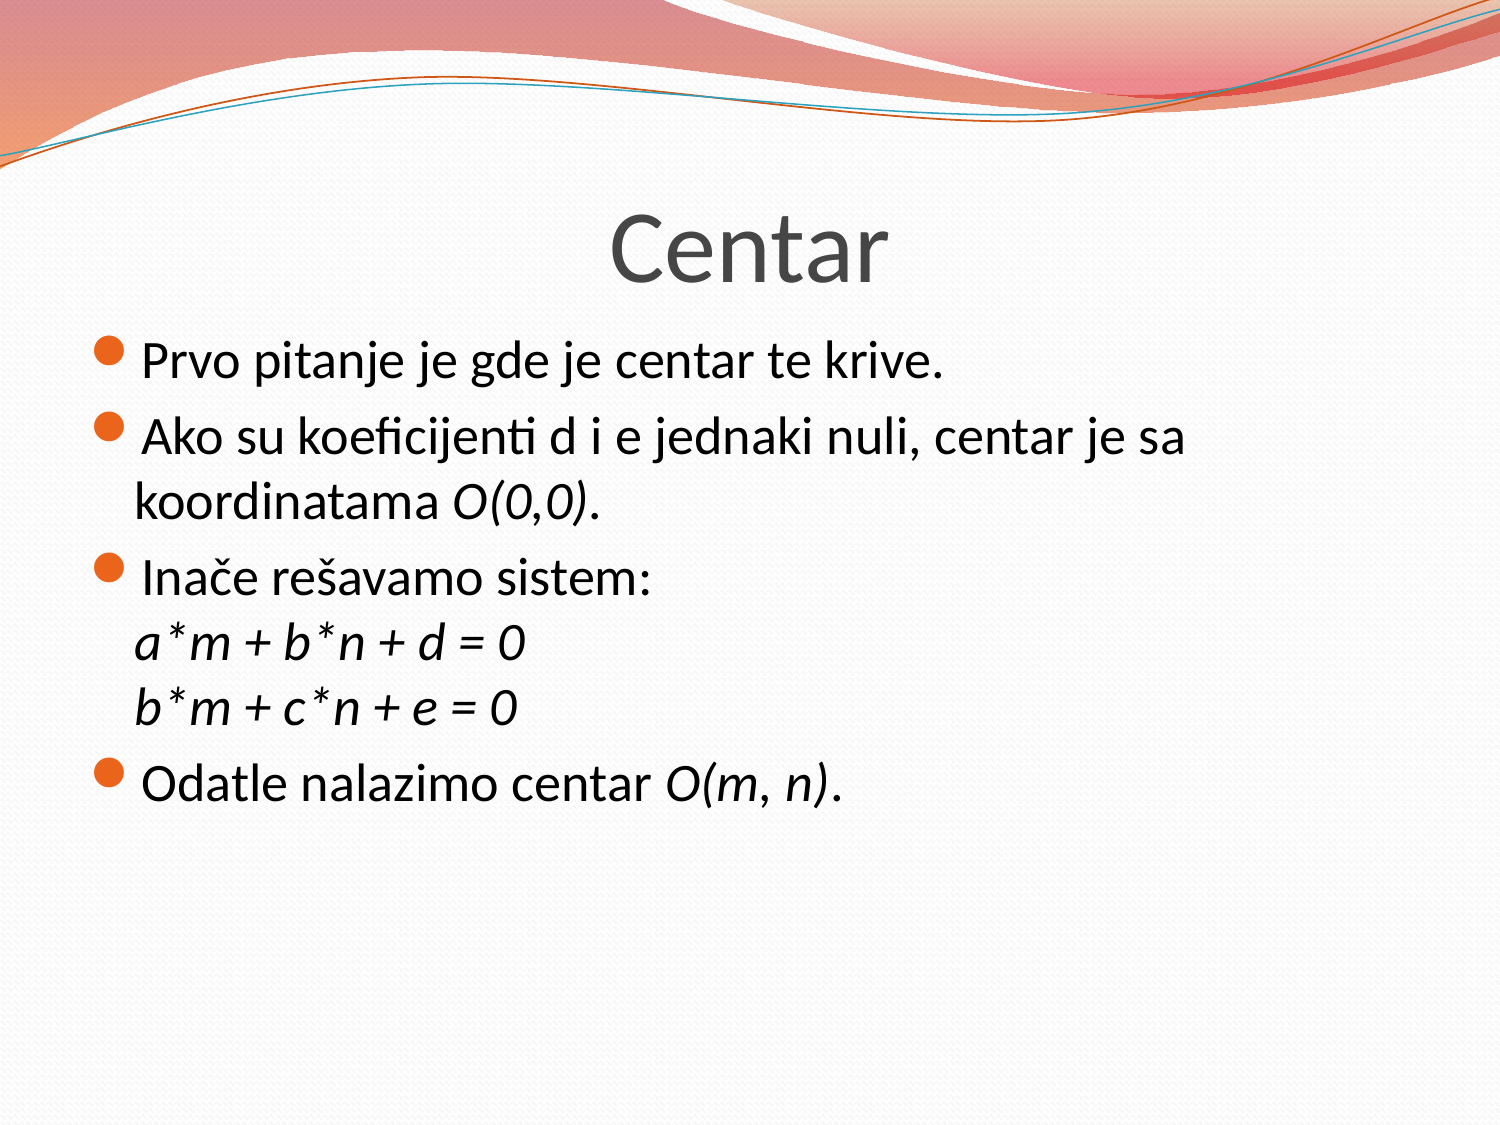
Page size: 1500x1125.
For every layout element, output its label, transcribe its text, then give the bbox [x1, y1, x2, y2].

title Centar [75, 115, 1425, 303]
list Prvo pitanje je gde je centar te krive. Ako su koeficijenti d i e jednaki nuli, centar je sa koordinatama O(0,0). Inače rešavamo sistem: a*m + b*n + d = 0 b*m + c*n + e = 0 Odatle nalazimo centar O(m, n). [75, 317, 1425, 1038]
